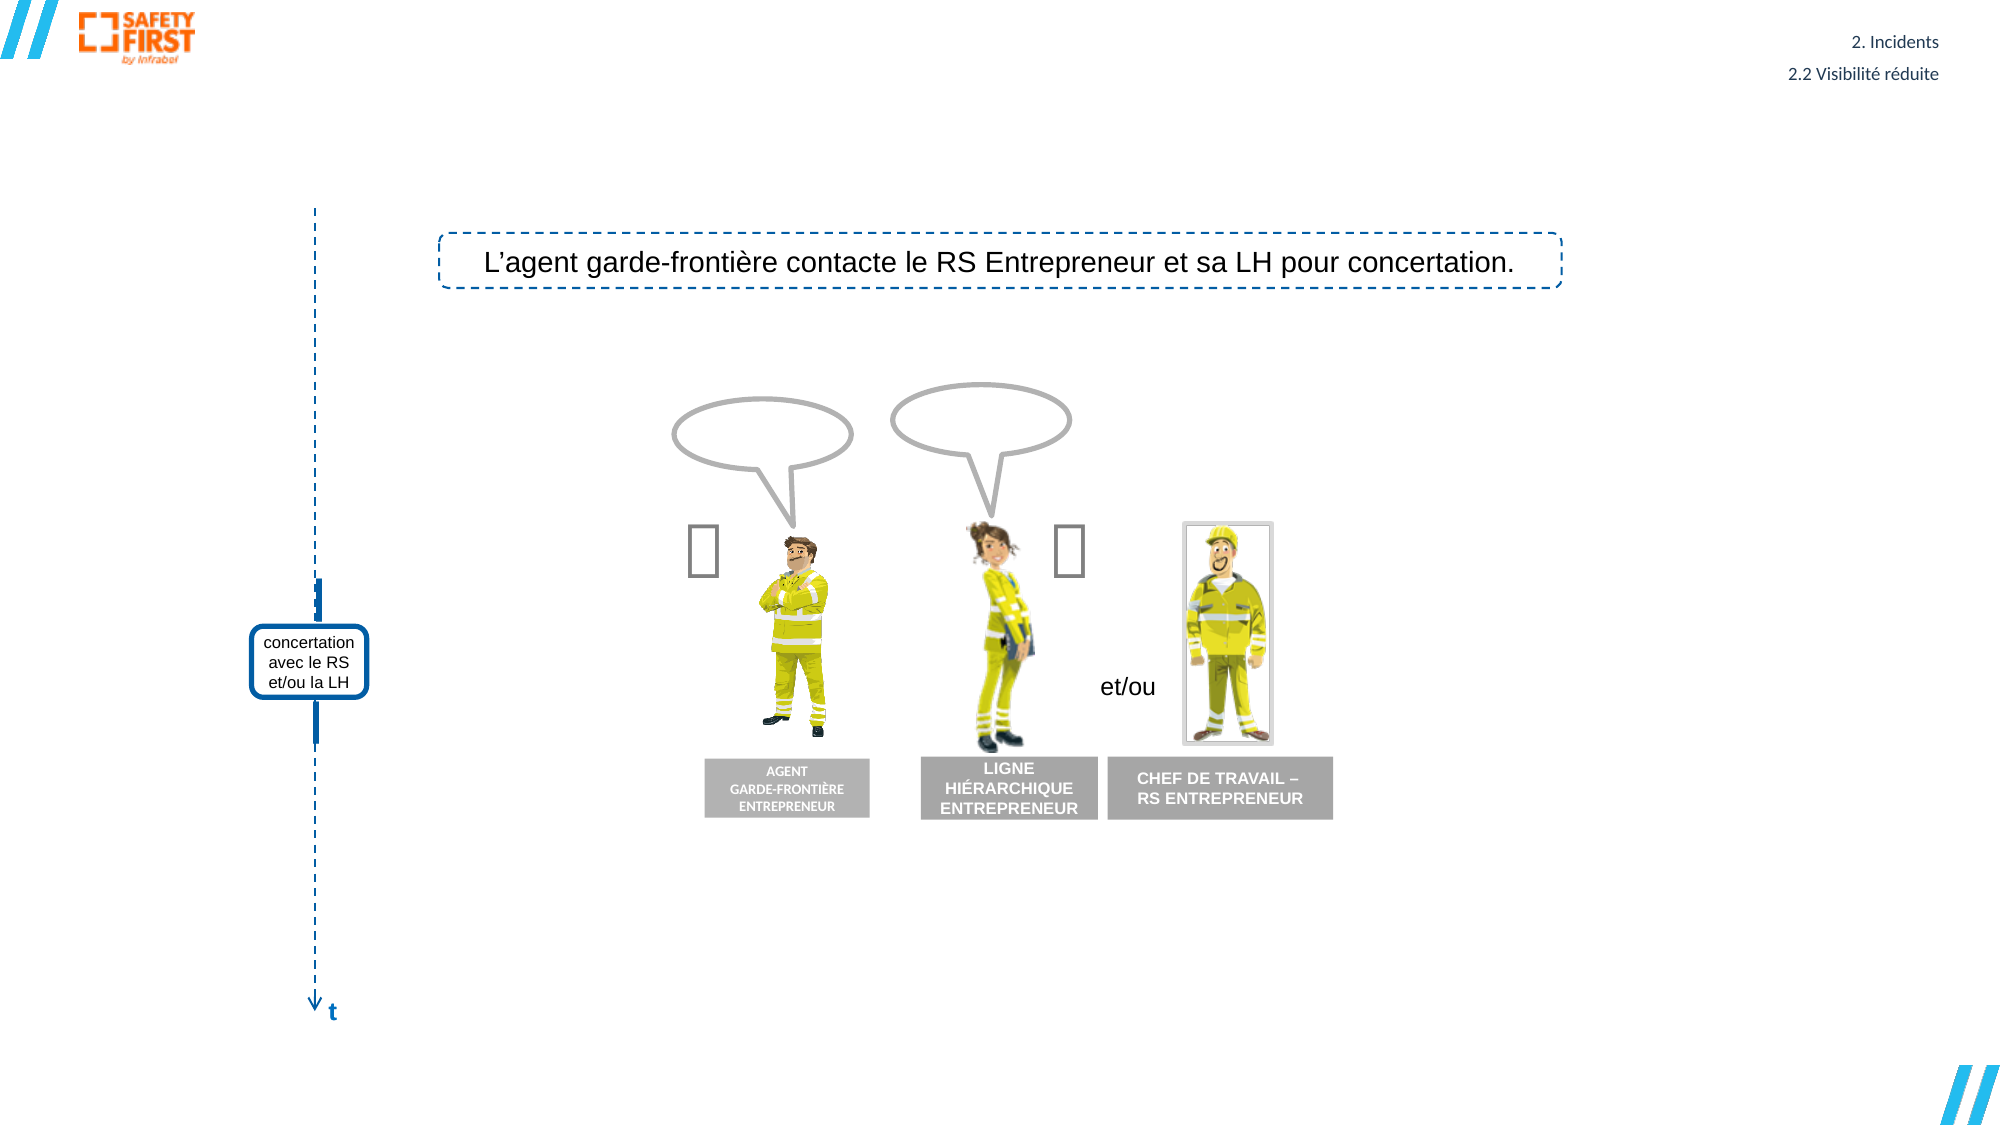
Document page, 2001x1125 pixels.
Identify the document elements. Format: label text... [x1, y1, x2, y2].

list 2. Incidents 2.2 Visibilité réduite [1496, 25, 1954, 85]
picture [313, 701, 319, 748]
text_box concertation avec le RS et/ou la LH [251, 626, 314, 698]
text_box L’agent garde-frontière contacte le RS Entrepreneur et sa LH pour concertation. [439, 232, 1562, 289]
text_box t [303, 987, 363, 1033]
picture [316, 578, 322, 625]
picture [79, 12, 195, 65]
picture [0, 0, 59, 59]
picture [1940, 1065, 2000, 1125]
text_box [644, 384, 1334, 820]
text_box concertation avec le RS et/ou la LH [315, 626, 367, 698]
